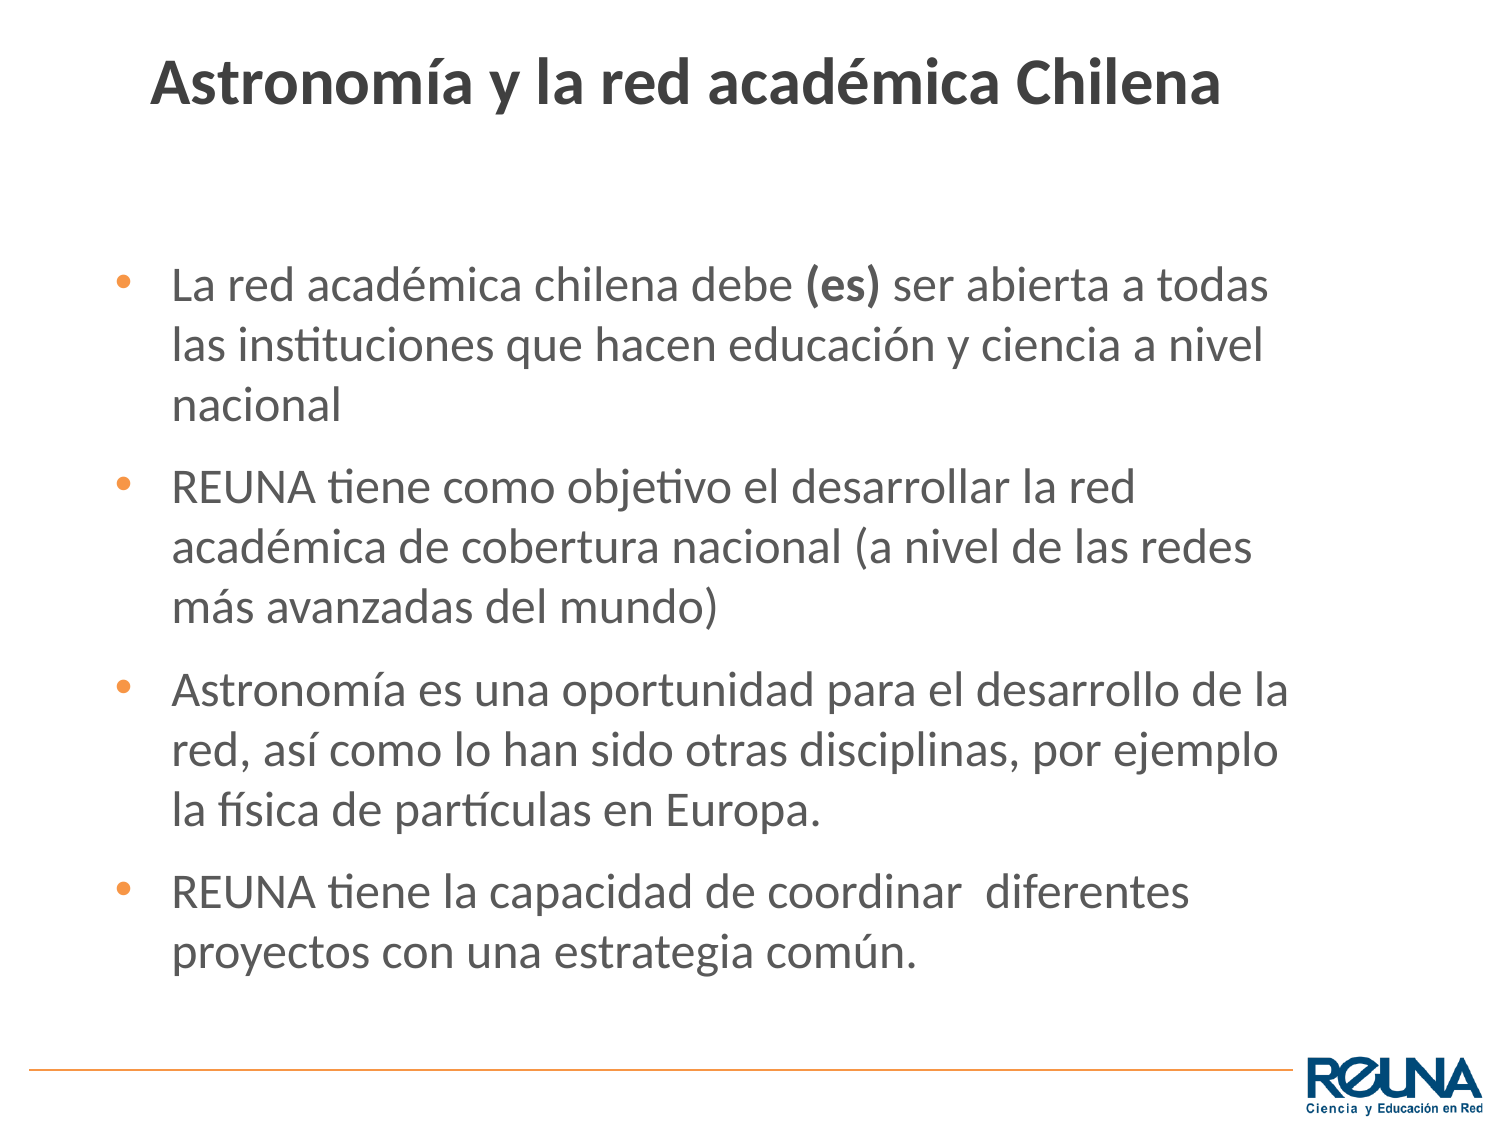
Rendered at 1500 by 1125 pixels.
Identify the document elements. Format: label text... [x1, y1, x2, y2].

picture [1305, 1050, 1483, 1118]
title Astronomía y la red académica Chilena [135, 30, 1341, 234]
text_box La red académica chilena debe (es) ser abierta a todas las instituciones que hacen educación y ciencia a nivel nacional REUNA tiene como objetivo el desarrollar la red académica de cobertura nacional (a nivel de las redes más avanzadas del mundo) Astronomía es una oportunidad para el desarrollo de la red, así como lo han sido otras disciplinas, por ejemplo la física de partículas en Europa. REUNA tiene la capacidad de coordinar diferentes proyectos con una estrategia común. [100, 243, 1341, 1035]
